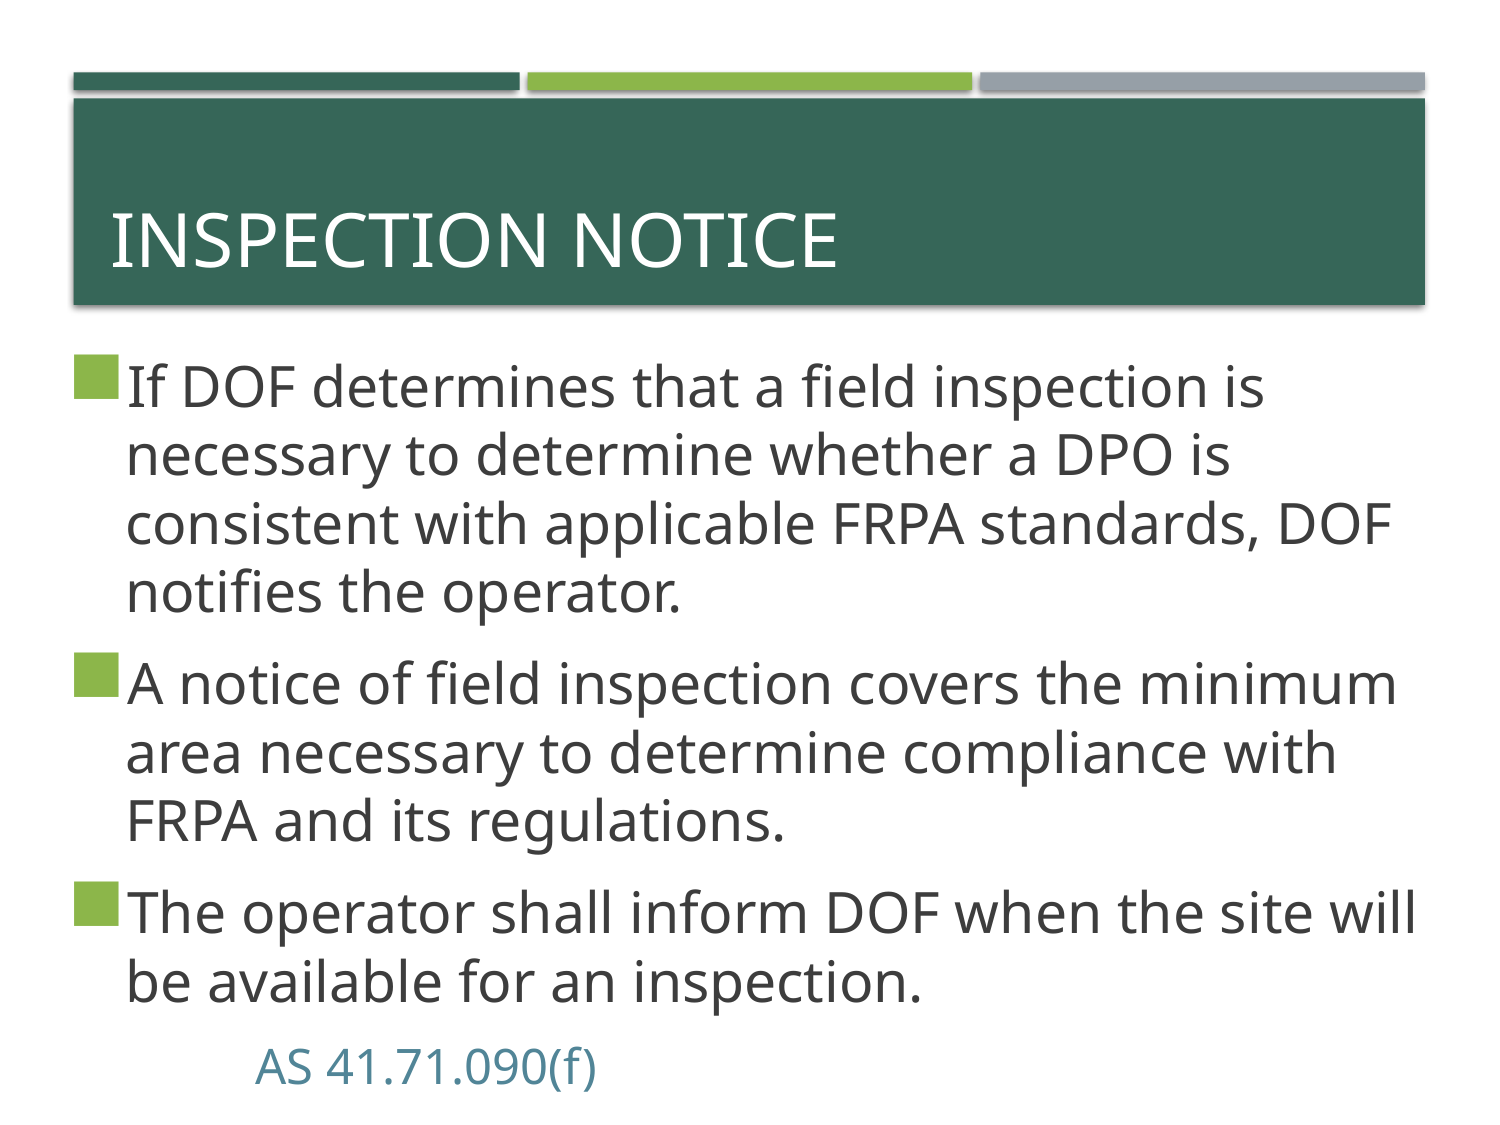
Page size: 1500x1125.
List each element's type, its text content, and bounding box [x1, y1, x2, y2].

list If DOF determines that a field inspection is necessary to determine whether a DPO is consistent with applicable FRPA standards, DOF notifies the operator. A notice of field inspection covers the minimum area necessary to determine compliance with FRPA and its regulations. The operator shall inform DOF when the site will be available for an inspection. AS 41.71.090(f) [61, 319, 1441, 1125]
title Inspection notice [95, 112, 1406, 291]
